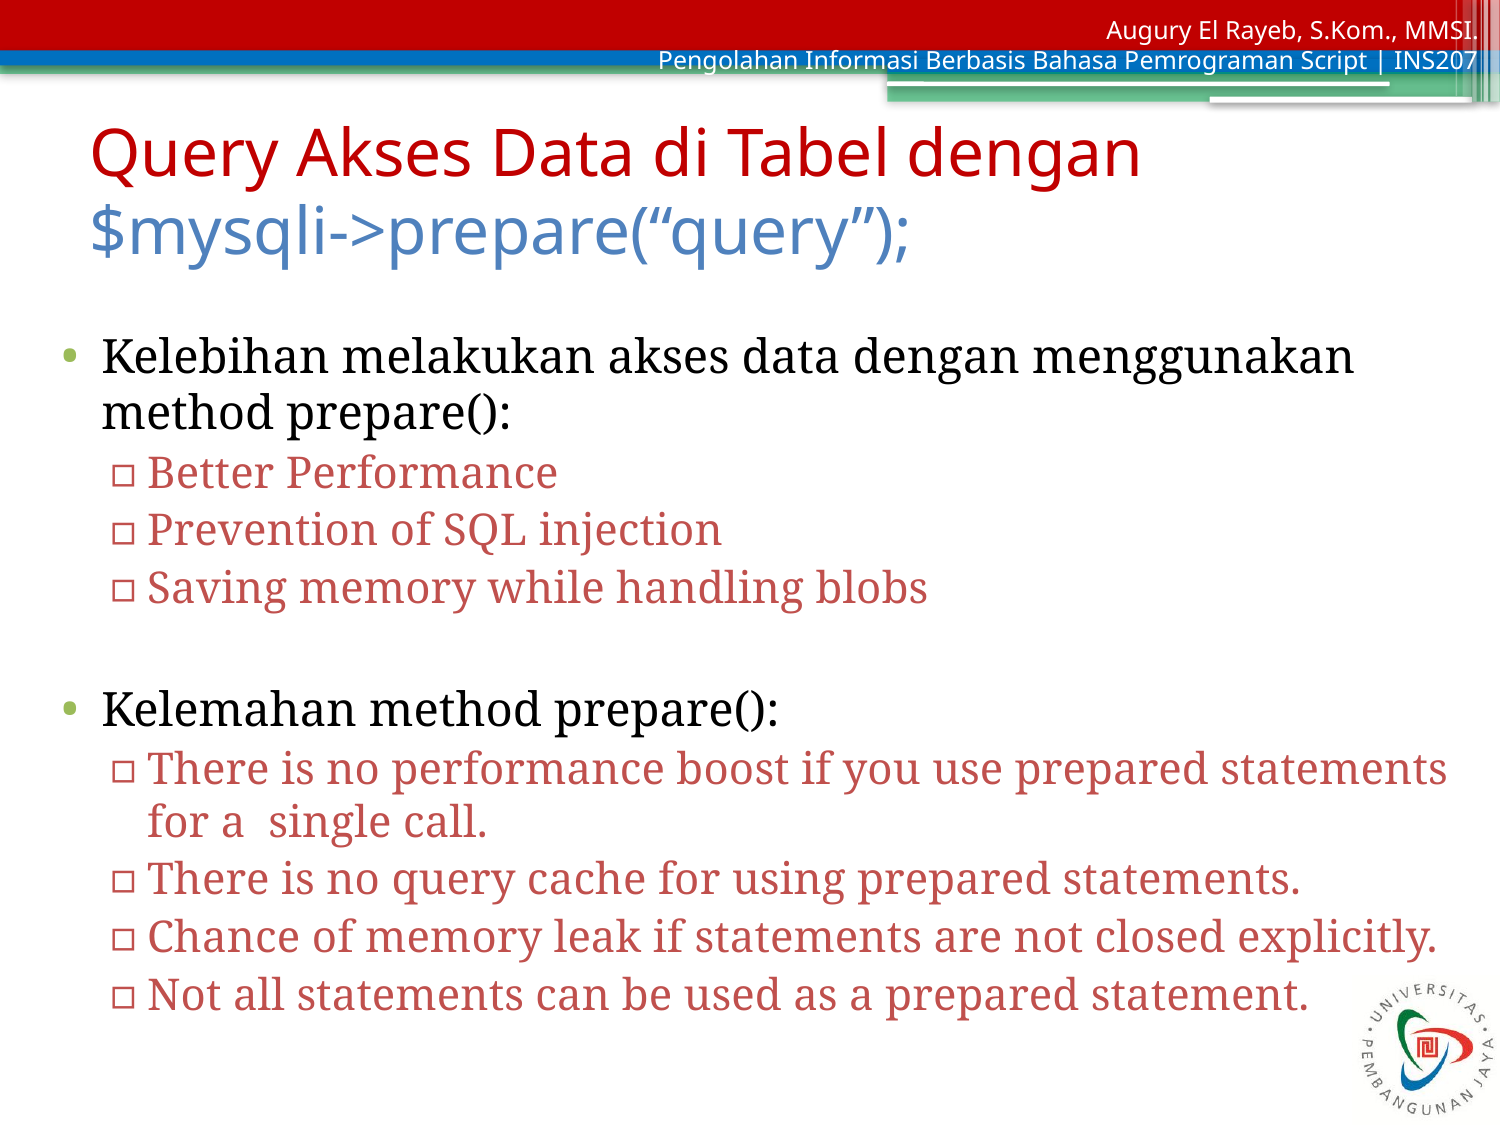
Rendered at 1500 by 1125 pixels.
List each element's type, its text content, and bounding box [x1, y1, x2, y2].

list Kelebihan melakukan akses data dengan menggunakan method prepare(): Better Performance Prevention of SQL injection Saving memory while handling blobs Kelemahan method prepare(): There is no performance boost if you use prepared statements for a single call. There is no query cache for using prepared statements. Chance of memory leak if statements are not closed explicitly. Not all statements can be used as a prepared statement. [29, 318, 1471, 1029]
picture [1352, 975, 1500, 1125]
title Query Akses Data di Tabel dengan $mysqli->prepare(“query”); [75, 101, 1425, 277]
